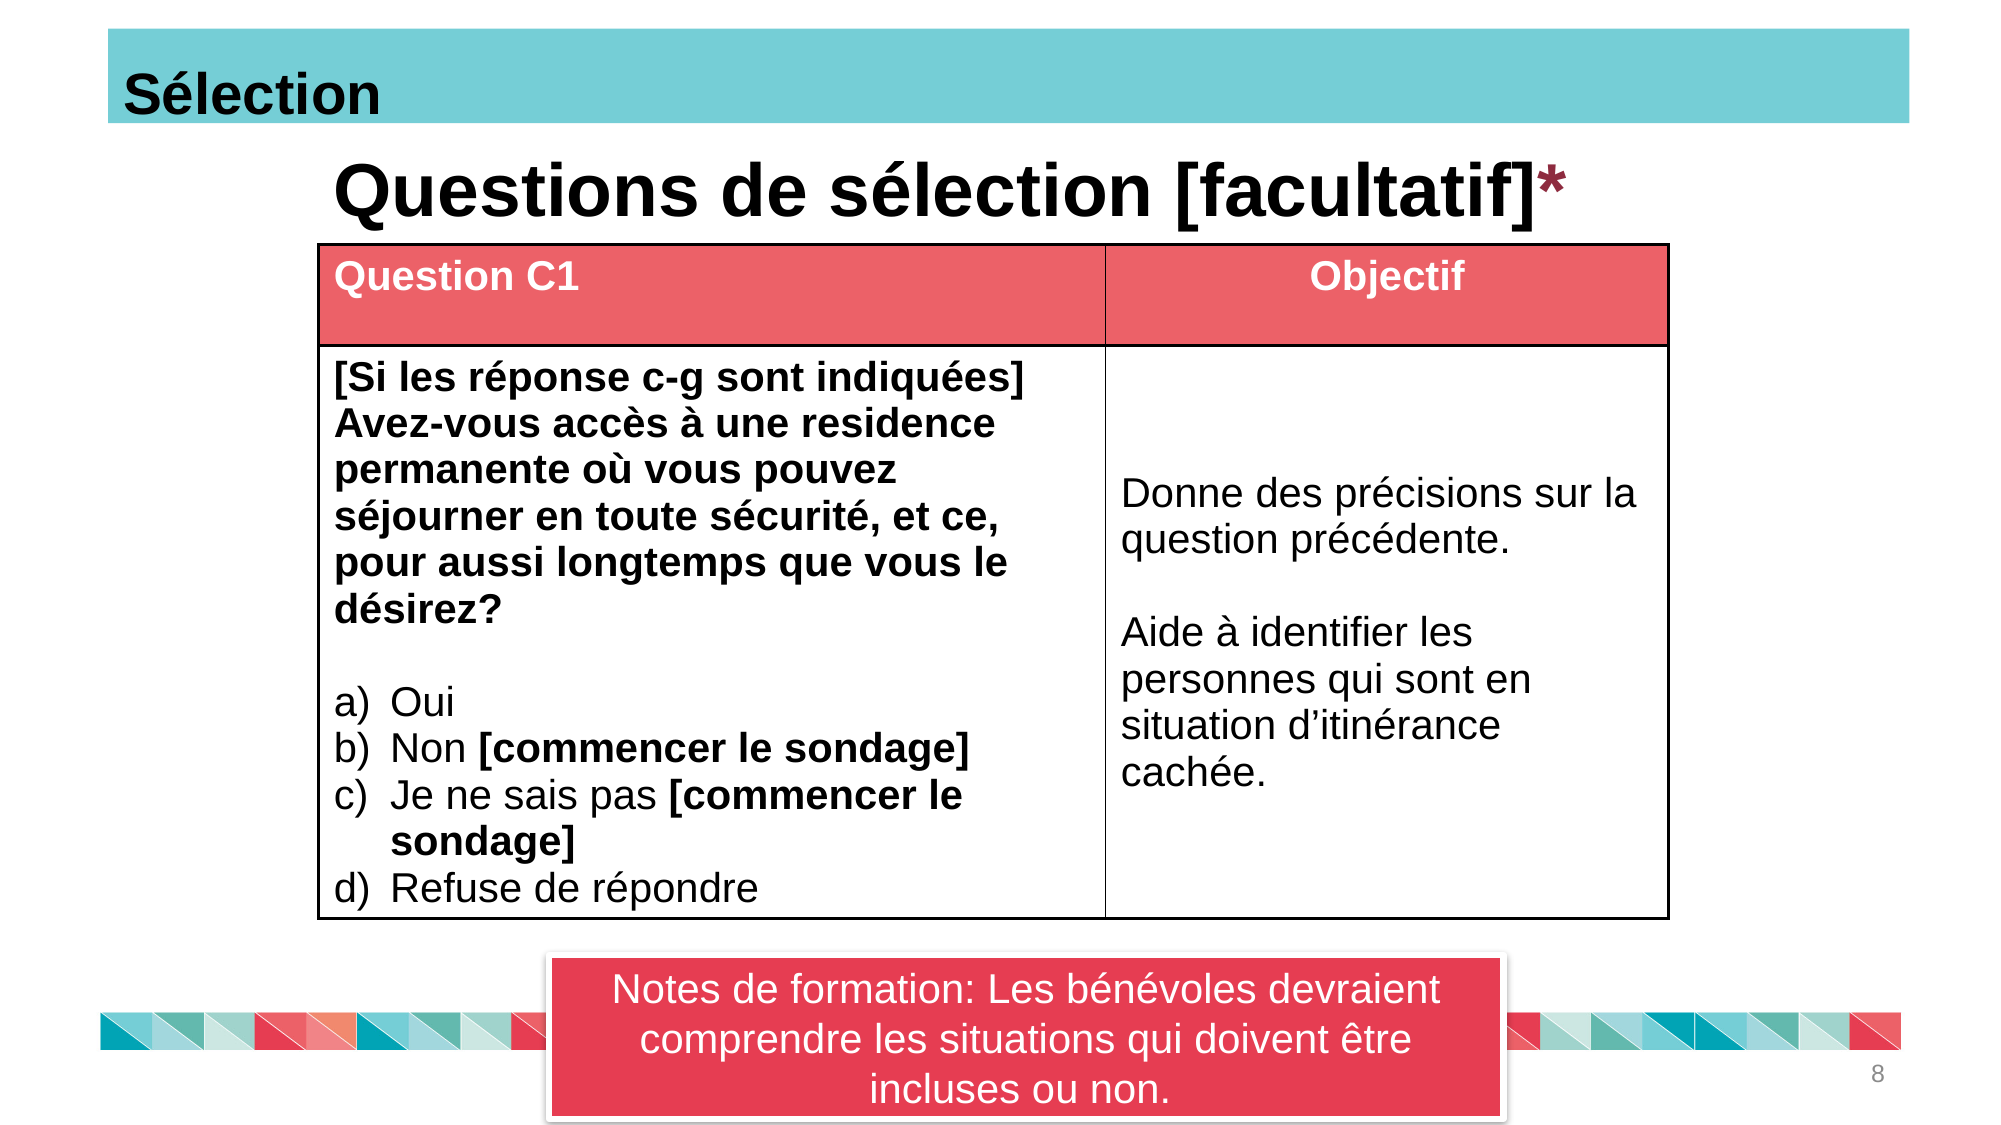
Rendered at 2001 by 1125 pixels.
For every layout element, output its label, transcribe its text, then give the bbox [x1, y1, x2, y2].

picture [0, 0, 2001, 1125]
title Questions de sélection [facultatif]* [318, 129, 1652, 243]
table_cell Donne des précisions sur la question précédente. Aide à identifier les personnes qui sont en situation d’itinérance cachée. [1106, 347, 1667, 917]
table_cell [Si les réponse c-g sont indiquées] Avez-vous accès à une residence permanente où vous pouvez séjourner en toute sécurité, et ce, pour aussi longtemps que vous le désirez? Oui Non [commencer le sondage] Je ne sais pas [commencer le sondage] Refuse de répondre [320, 347, 1105, 917]
table_header Question C1 [320, 246, 1105, 344]
text_box Sélection [108, 28, 1910, 124]
slide_number 8 [1433, 1042, 1900, 1103]
text_box Notes de formation: Les bénévoles devraient comprendre les situations qui doivent être incluses ou non. [546, 952, 1507, 1122]
table_header Objectif [1106, 246, 1667, 344]
